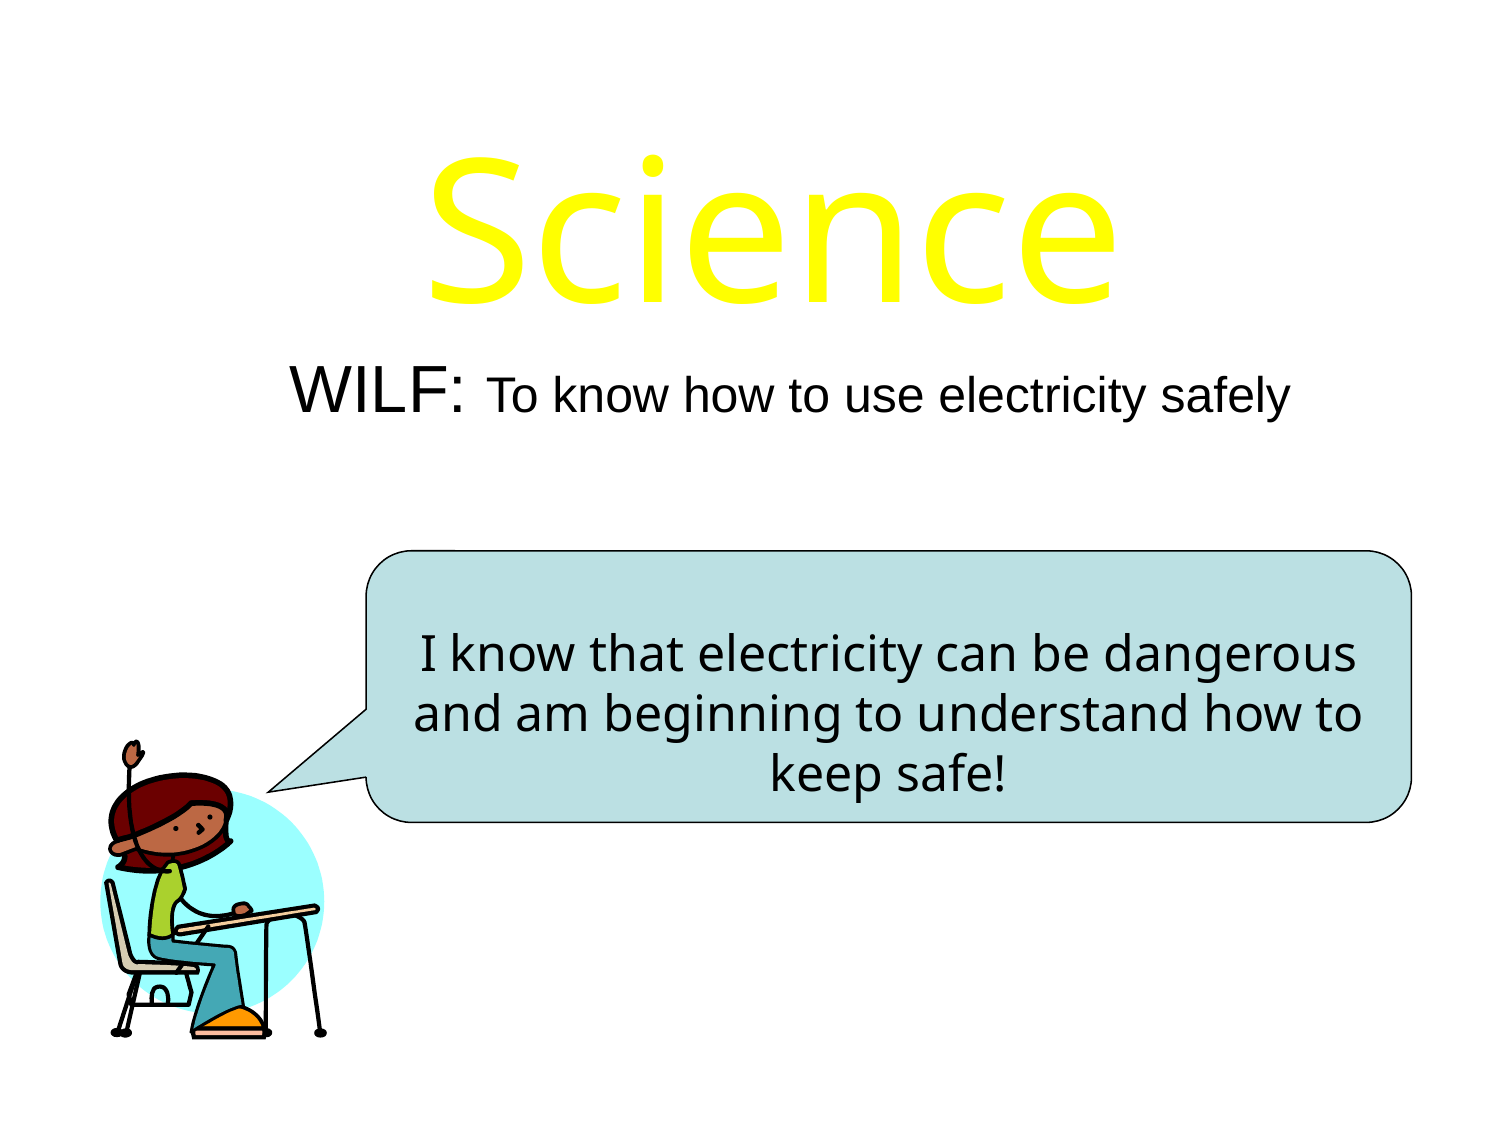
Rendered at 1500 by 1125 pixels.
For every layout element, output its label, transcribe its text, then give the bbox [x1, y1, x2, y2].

title Science [135, 101, 1411, 343]
text_box I know that electricity can be dangerous and am beginning to understand how to keep safe! [329, 550, 1412, 823]
picture [99, 739, 327, 1040]
subtitle WILF: To know how to use electricity safely [265, 338, 1316, 626]
